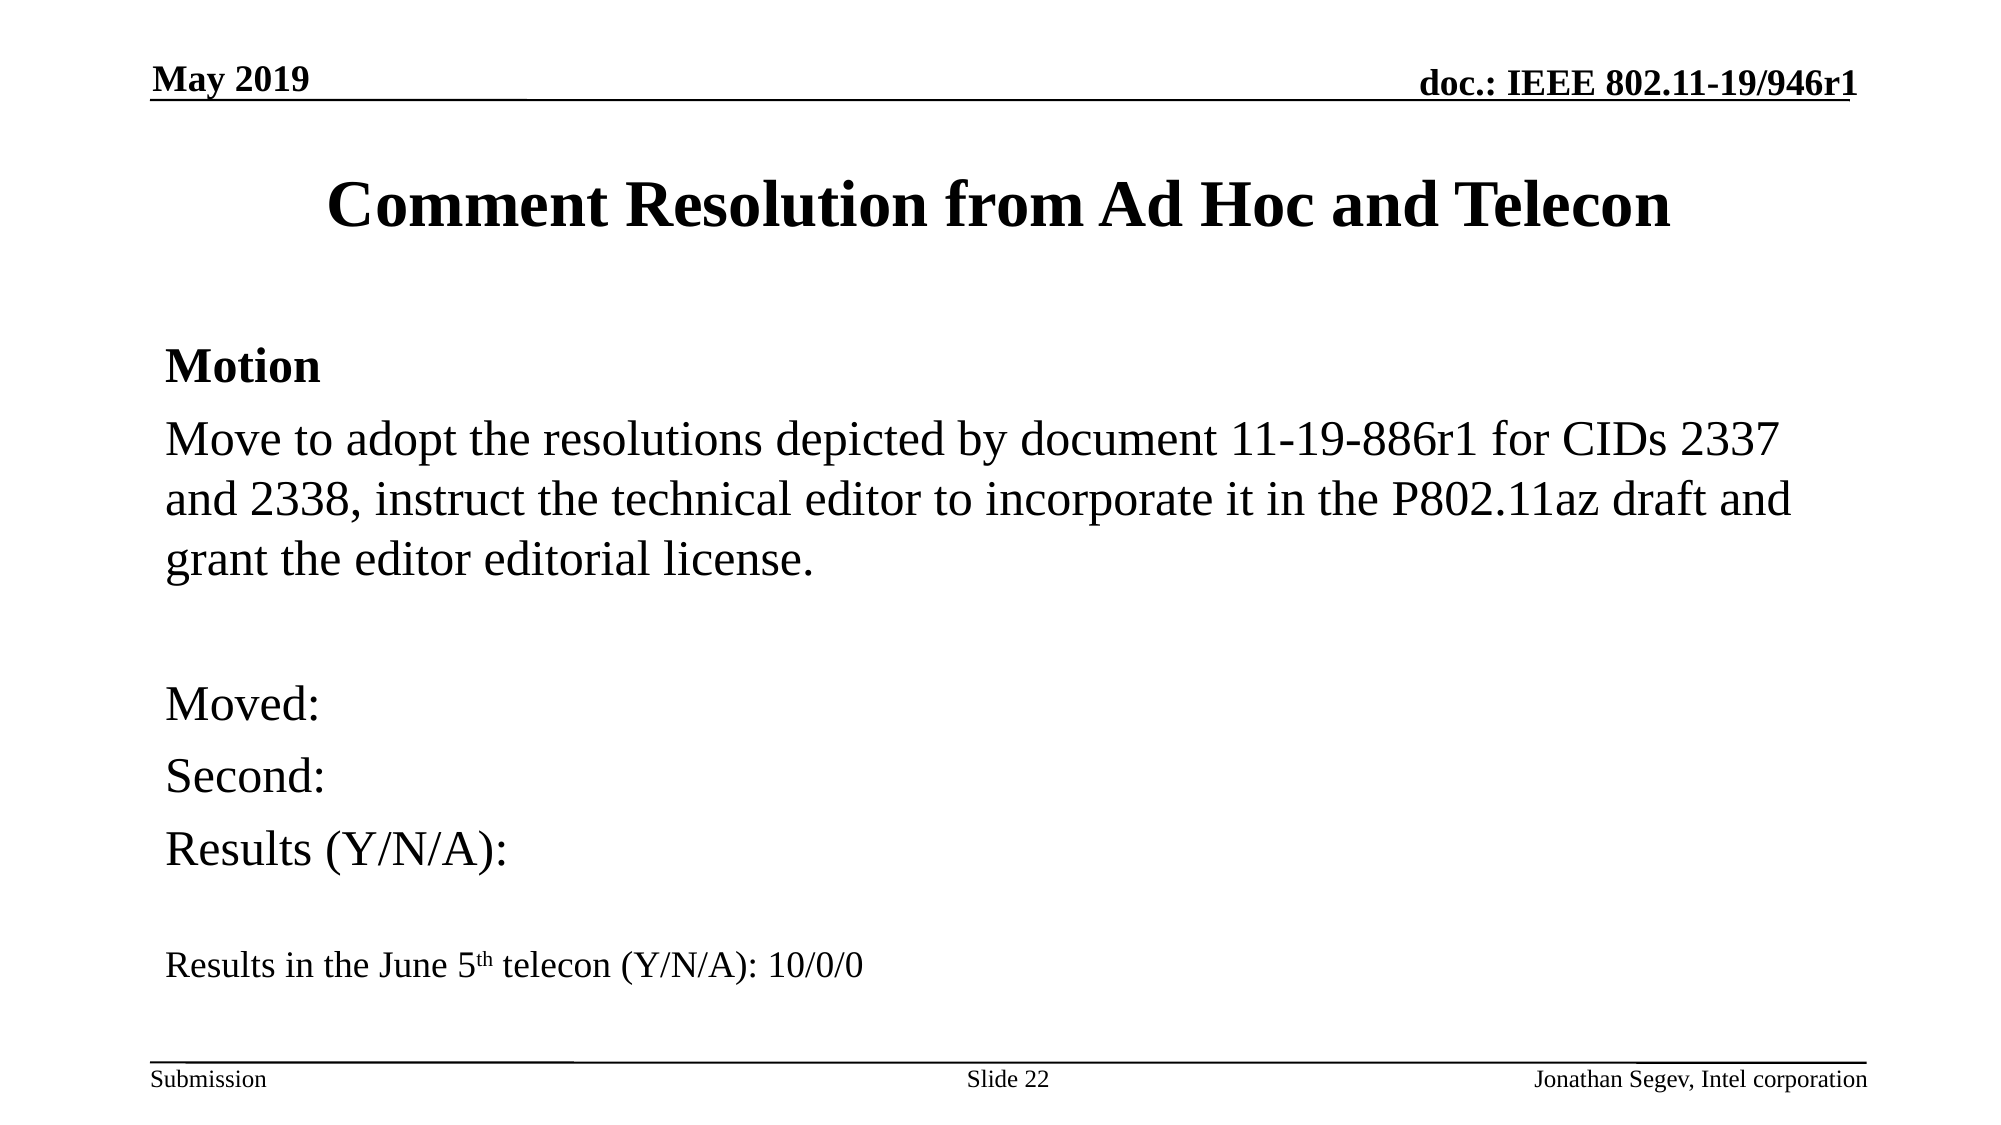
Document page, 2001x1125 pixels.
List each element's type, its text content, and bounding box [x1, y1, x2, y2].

footer Jonathan Segev, Intel corporation [1171, 1061, 1869, 1093]
title Comment Resolution from Ad Hoc and Telecon [149, 112, 1850, 288]
slide_number Slide 22 [950, 1061, 1067, 1123]
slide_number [152, 54, 563, 100]
list Motion Move to adopt the resolutions depicted by document 11-19-886r1 for CIDs 2337 and 2338, instruct the technical editor to incorporate it in the P802.11az draft and grant the editor editorial license. Moved: Second: Results (Y/N/A): Results in the June 5th telecon (Y/N/A): 10/0/0 [149, 324, 1850, 1000]
